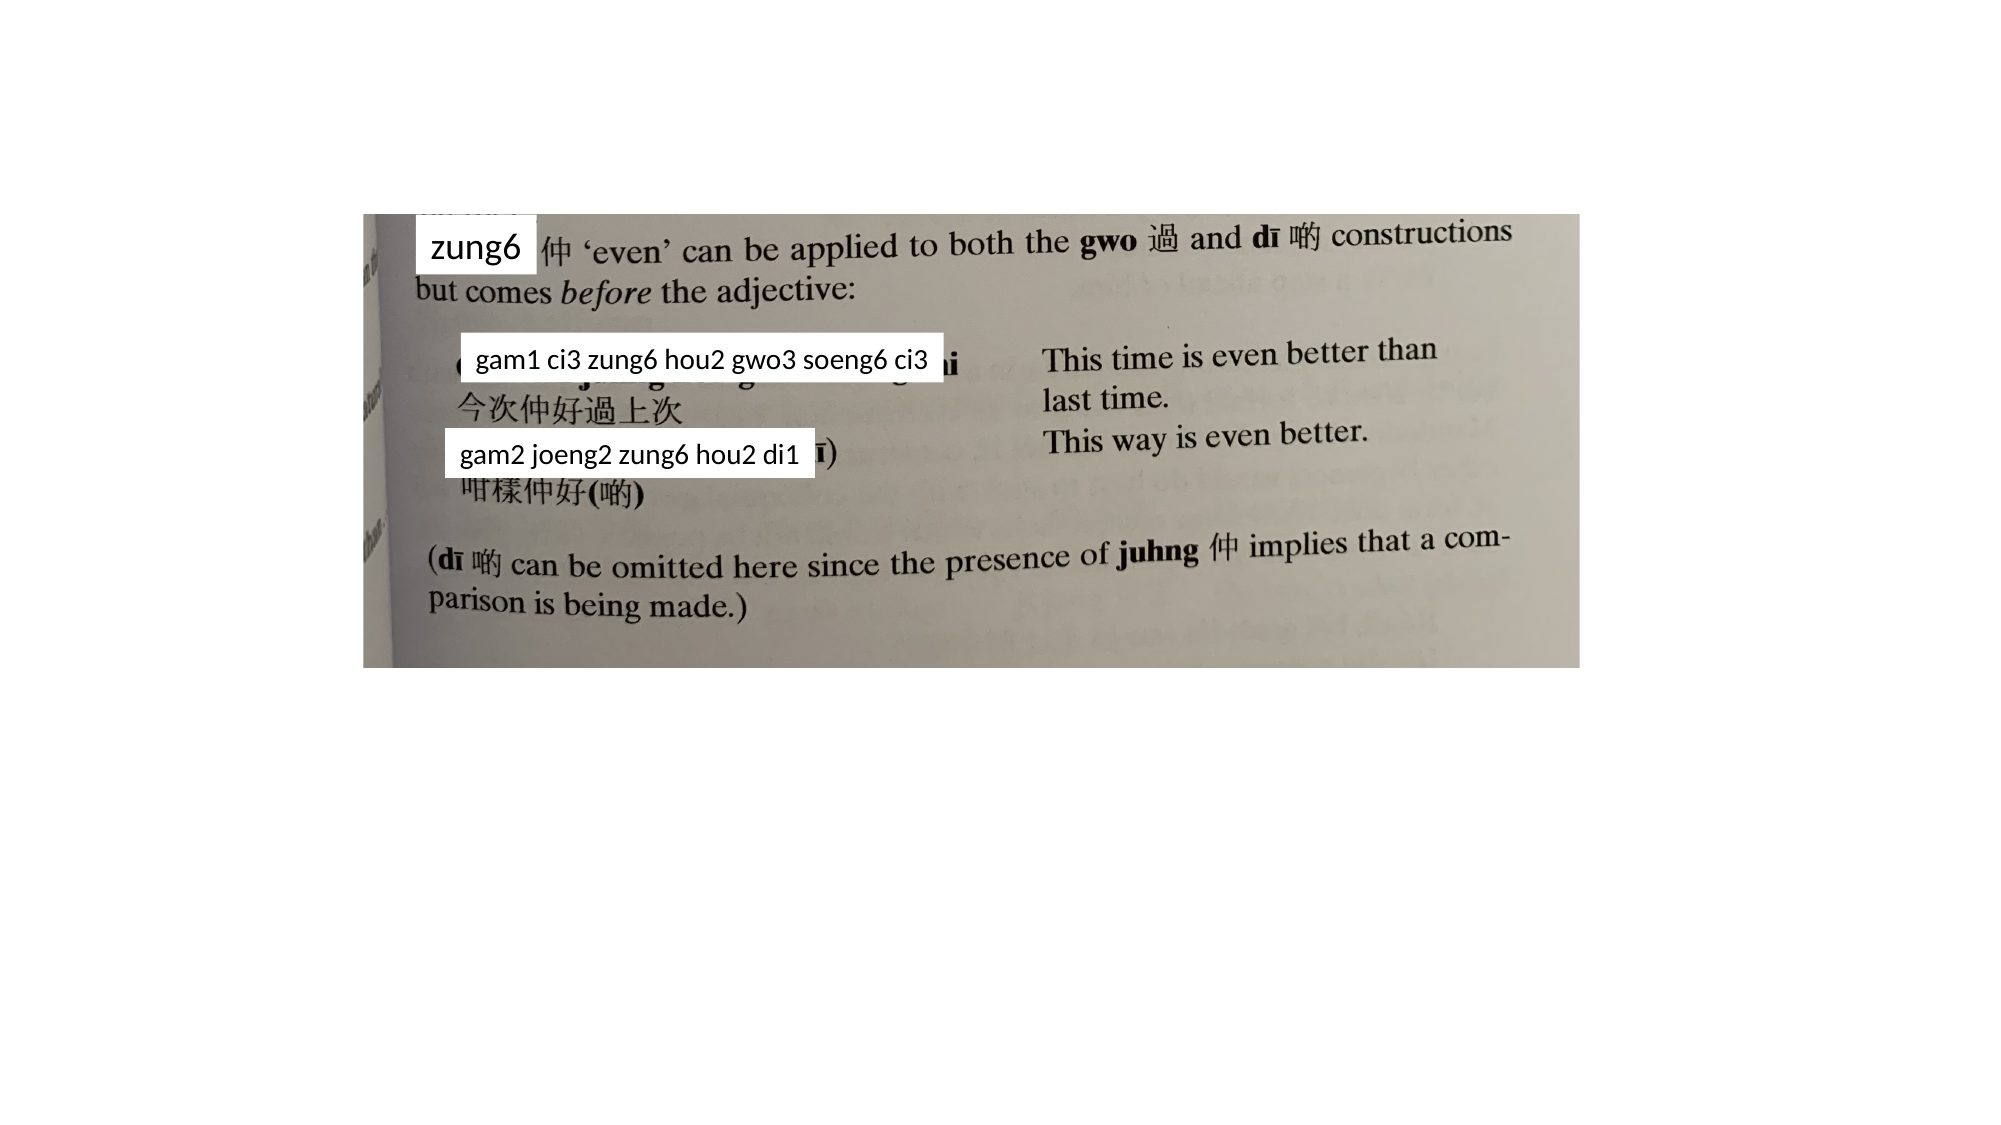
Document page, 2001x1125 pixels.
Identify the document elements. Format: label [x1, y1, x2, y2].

picture [363, 214, 1580, 668]
